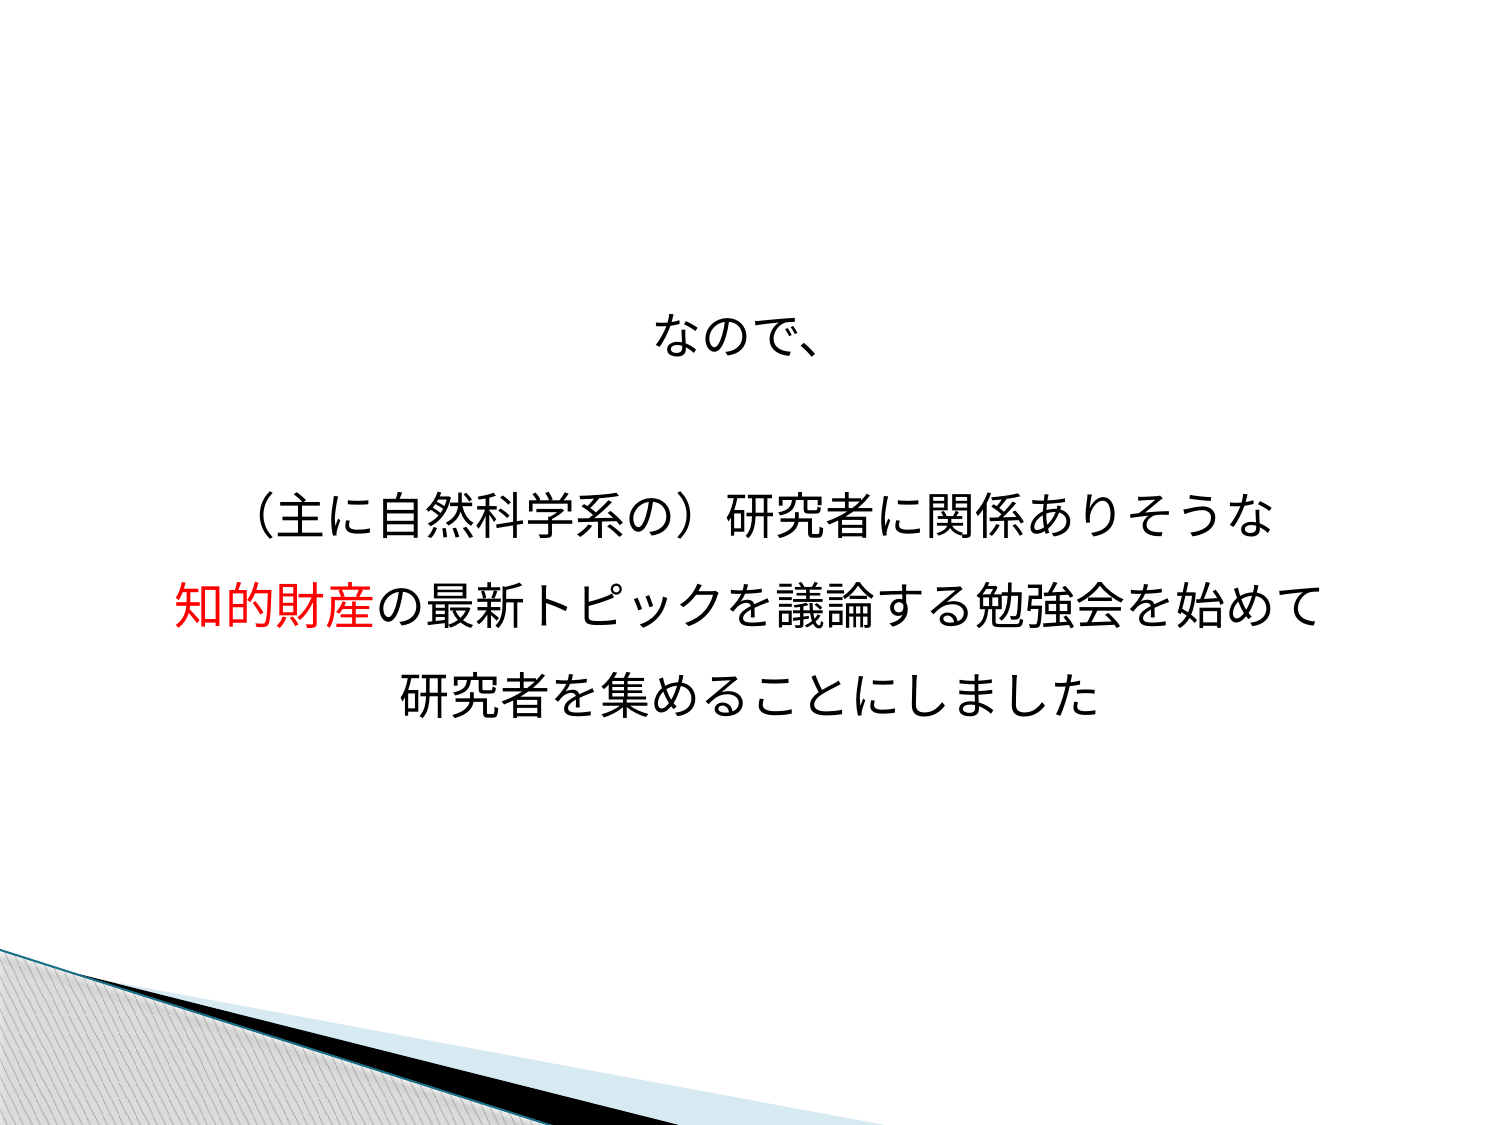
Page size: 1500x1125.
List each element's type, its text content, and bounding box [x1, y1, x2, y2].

text_box なので、 （主に自然科学系の）研究者に関係ありそうな 知的財産の最新トピックを議論する勉強会を始めて 研究者を集めることにしました [0, 267, 1500, 732]
